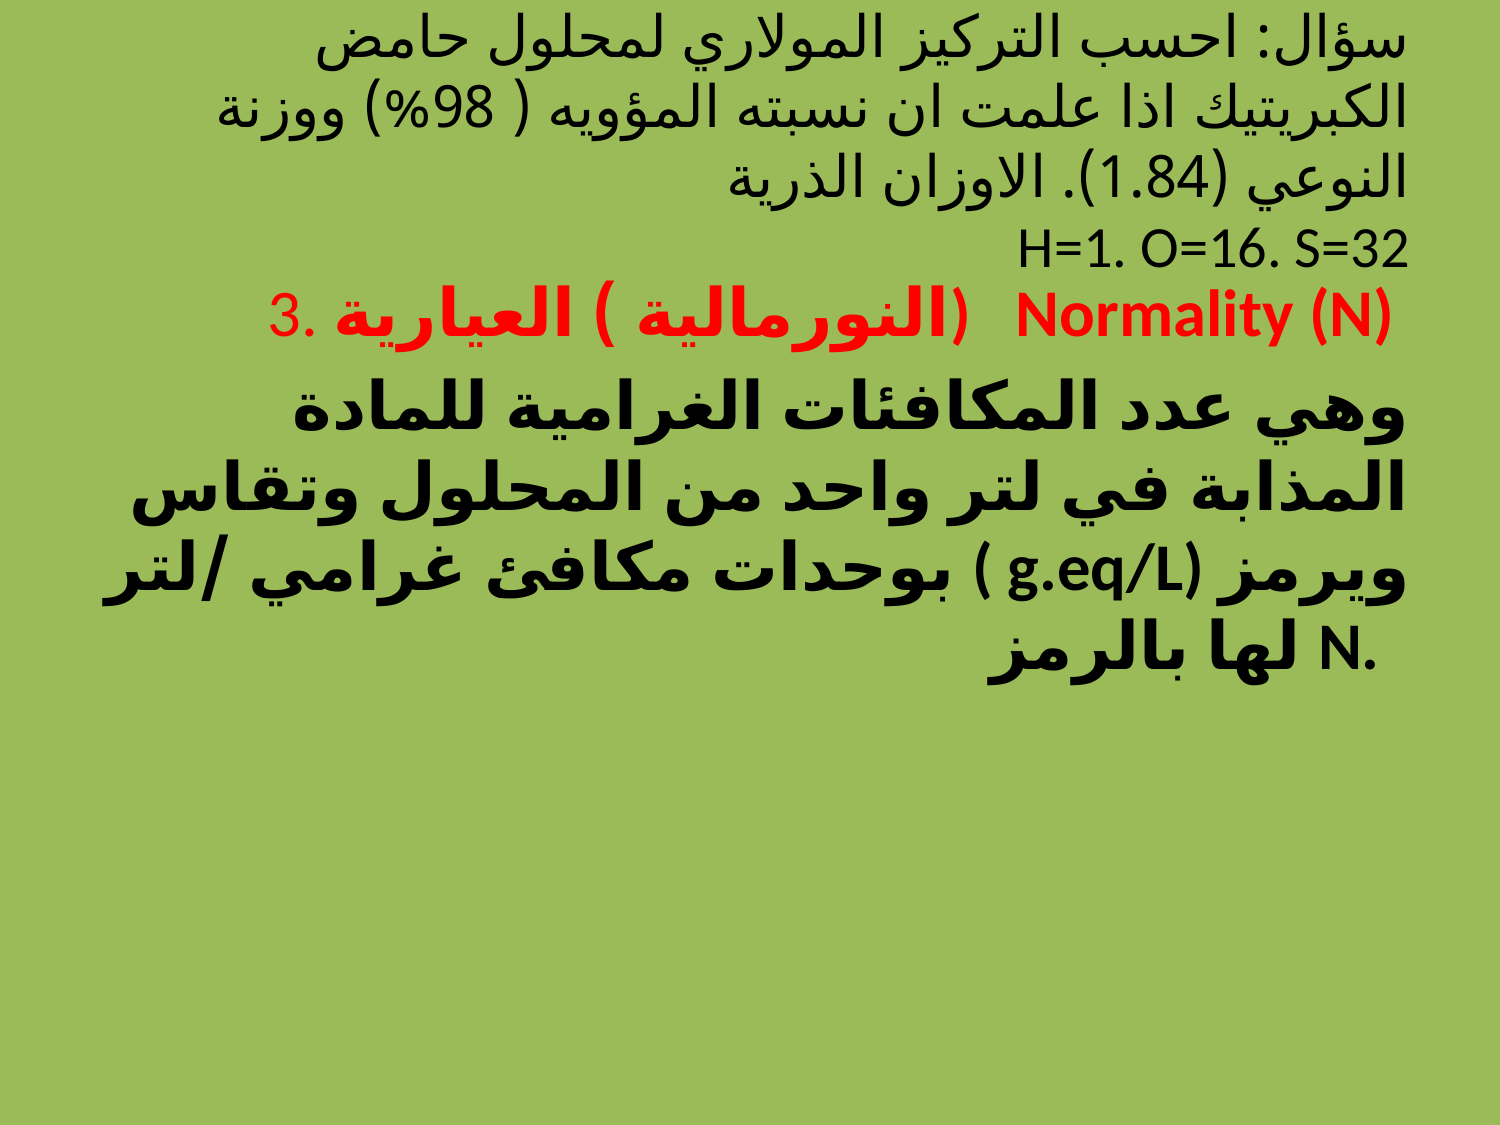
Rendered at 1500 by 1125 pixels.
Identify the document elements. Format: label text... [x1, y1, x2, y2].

list 3. النورمالية ) العيارية) Normality (N) وهي عدد المكافئات الغرامية للمادة المذابة في لتر واحد من المحلول وتقاس بوحدات مكافئ غرامي /لتر ( g.eq/L) ويرمز لها بالرمز N. [75, 262, 1425, 1005]
title سؤال: احسب التركيز المولاري لمحلول حامض الكبريتيك اذا علمت ان نسبته المؤويه ( 98%) ووزنة النوعي (1.84). الاوزان الذرية H=1. O=16. S=32 [75, 45, 1425, 233]
